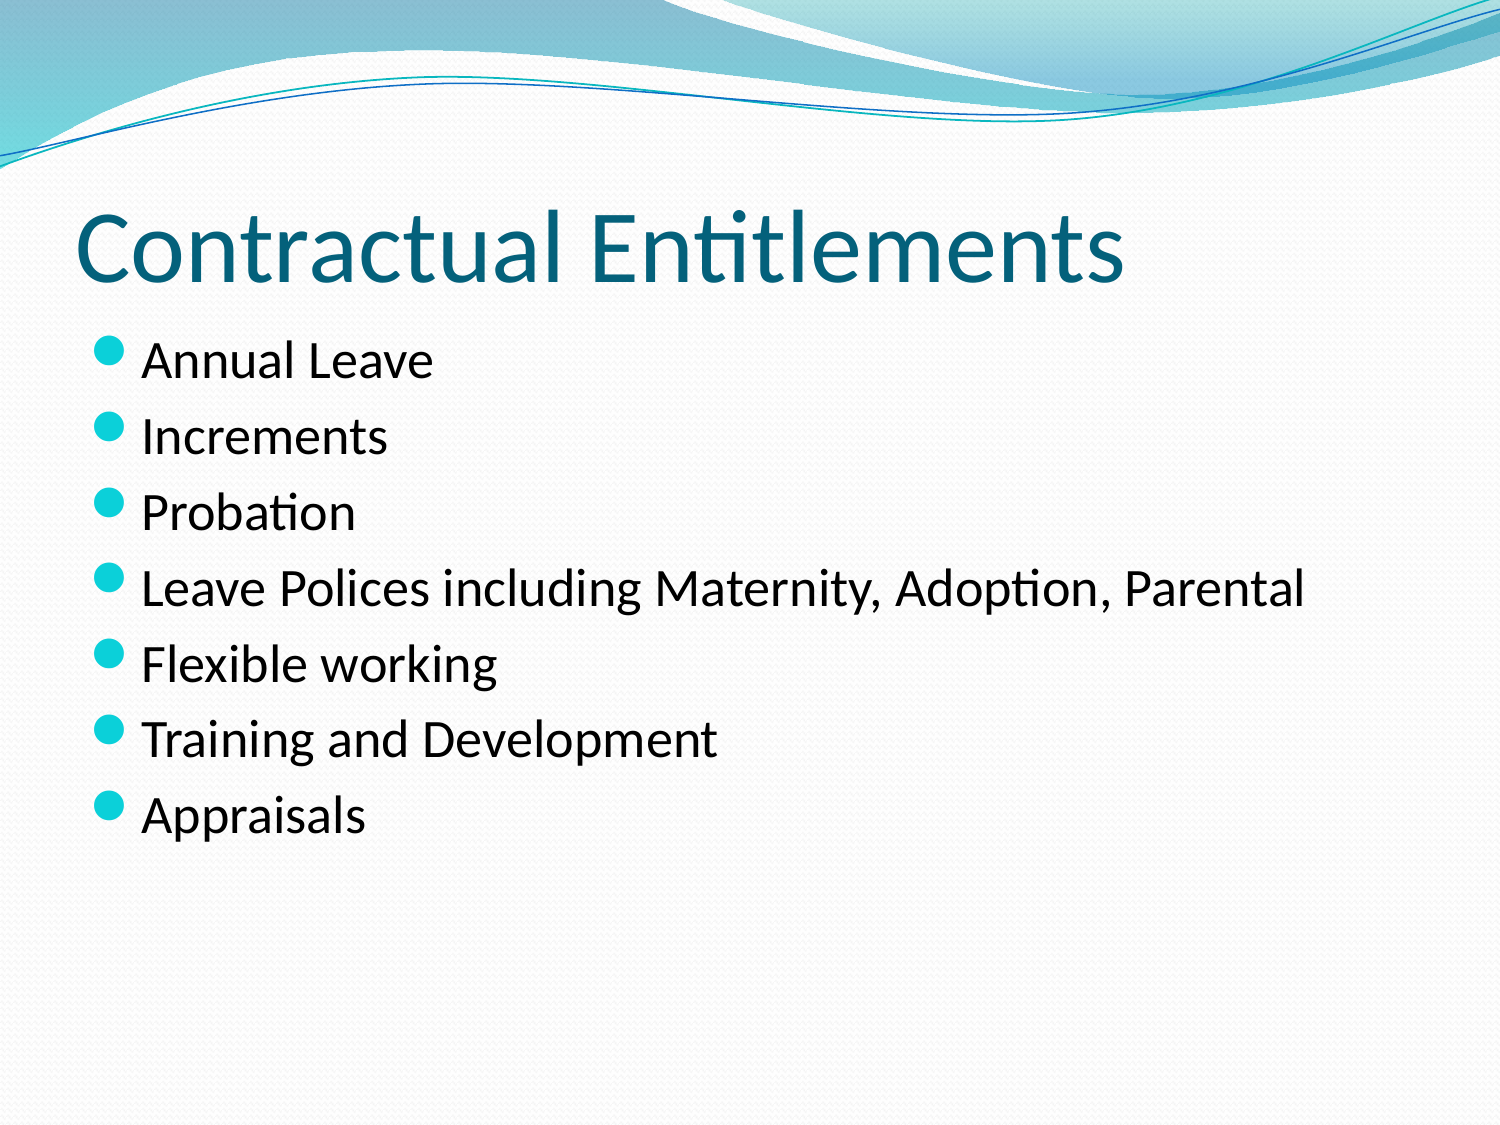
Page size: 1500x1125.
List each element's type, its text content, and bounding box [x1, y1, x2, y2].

title Contractual Entitlements [75, 115, 1425, 303]
list Annual Leave Increments Probation Leave Polices including Maternity, Adoption, Parental Flexible working Training and Development Appraisals [75, 317, 1425, 1038]
